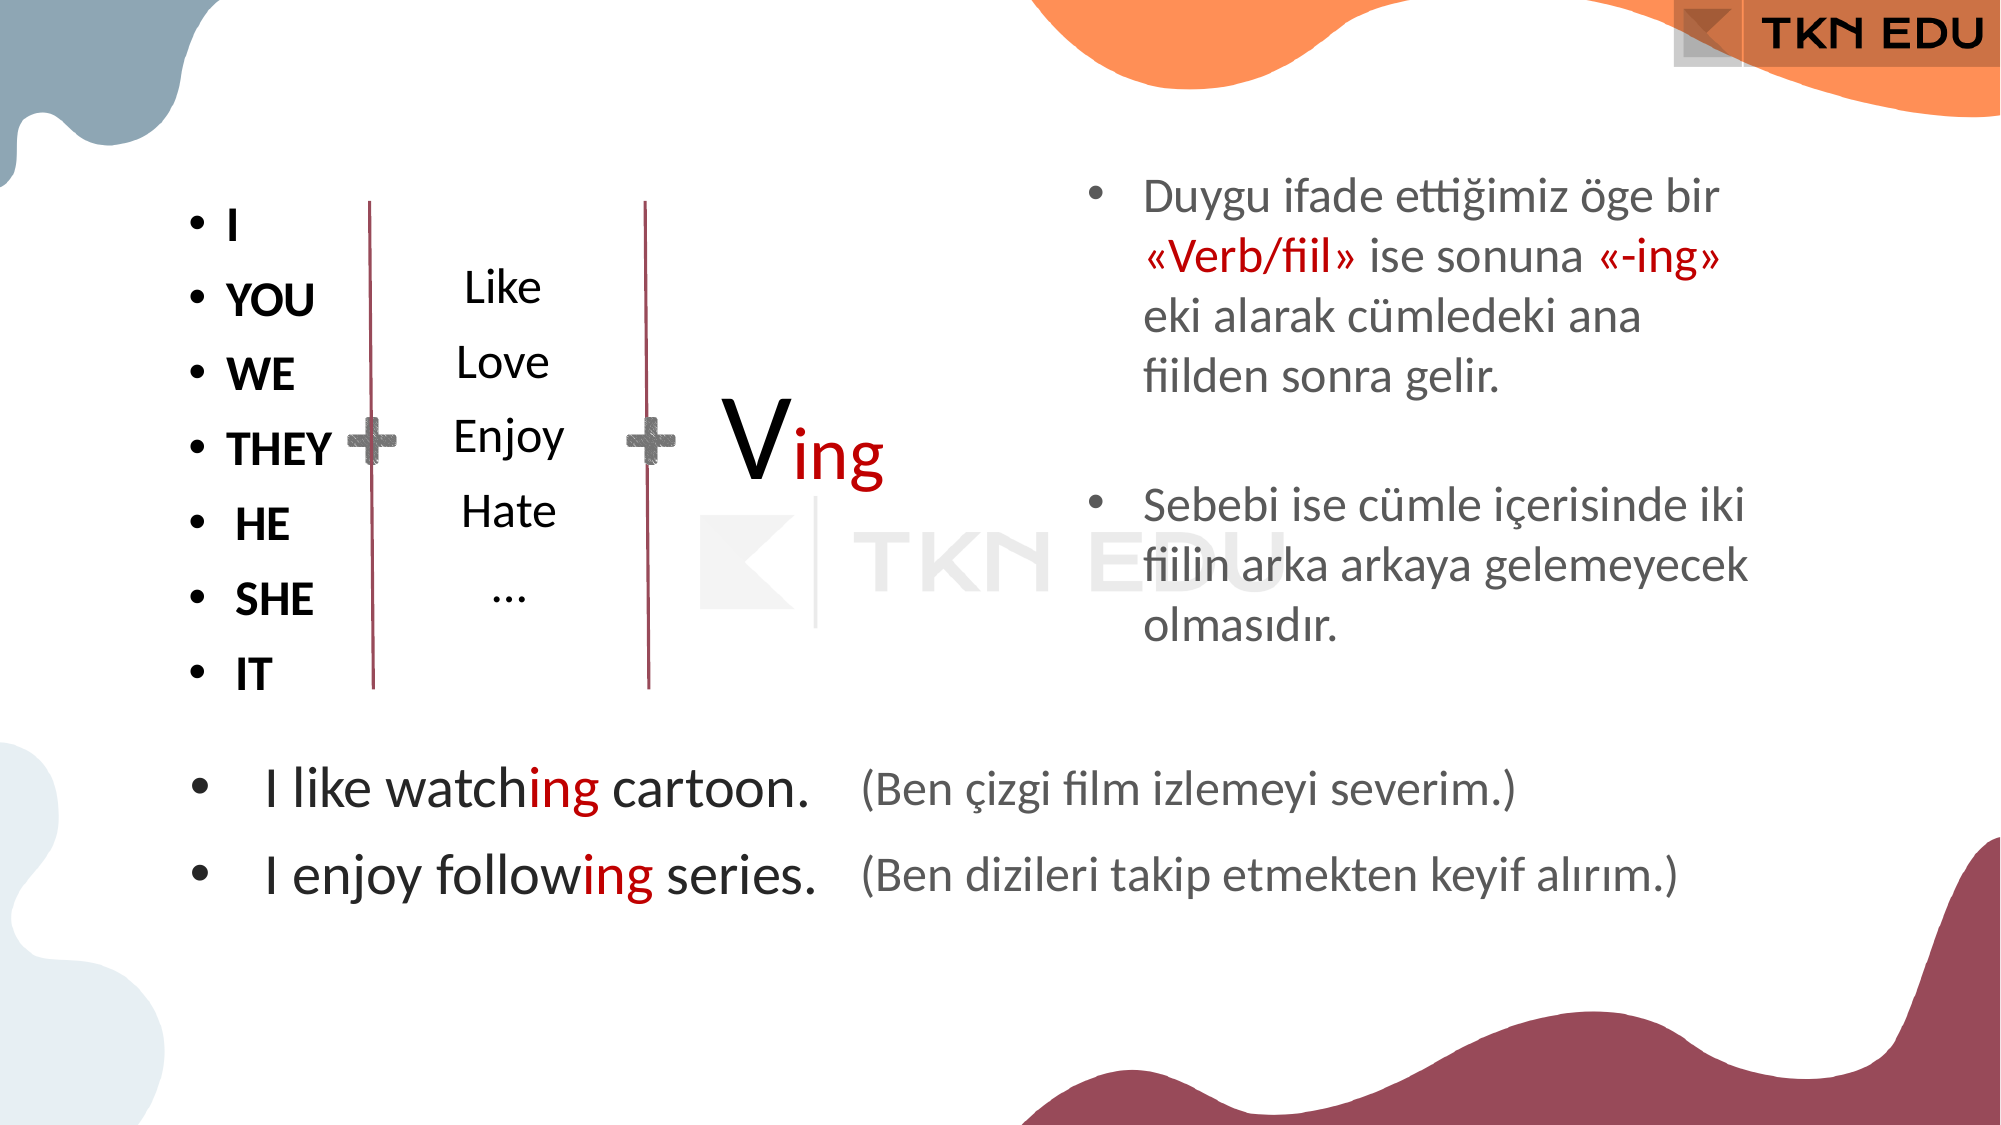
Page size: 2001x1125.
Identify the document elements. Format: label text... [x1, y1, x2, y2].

text_box Like Love Enjoy Hate … [365, 471, 369, 670]
text_box I YOU WE THEY HE SHE IT [173, 190, 374, 720]
text_box (Ben dizileri takip etmekten keyif alırım.) [845, 837, 1849, 914]
picture [0, 0, 2001, 1125]
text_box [645, 200, 649, 409]
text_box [645, 471, 649, 690]
text_box Like Love Enjoy Hate … [374, 240, 645, 670]
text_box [369, 200, 374, 690]
text_box Ving [649, 364, 957, 515]
text_box Like Love Enjoy Hate … [365, 240, 369, 409]
text_box Duygu ifade ettiğimiz öge bir «Verb/fiil» ise sonuna «-ing» eki alarak cümledeki ana fiilden sonra gelir. [1072, 152, 1795, 432]
text_box Like Love Enjoy Hate … [649, 240, 654, 364]
text_box Like Love Enjoy Hate … [650, 515, 654, 670]
text_box I enjoy following series. [175, 837, 845, 914]
text_box (Ben çizgi film izlemeyi severim.) [845, 750, 1849, 828]
text_box Sebebi ise cümle içerisinde iki fiilin arka arkaya gelemeyecek olmasıdır. [1072, 432, 1795, 751]
text_box I like watching cartoon. [174, 750, 845, 828]
